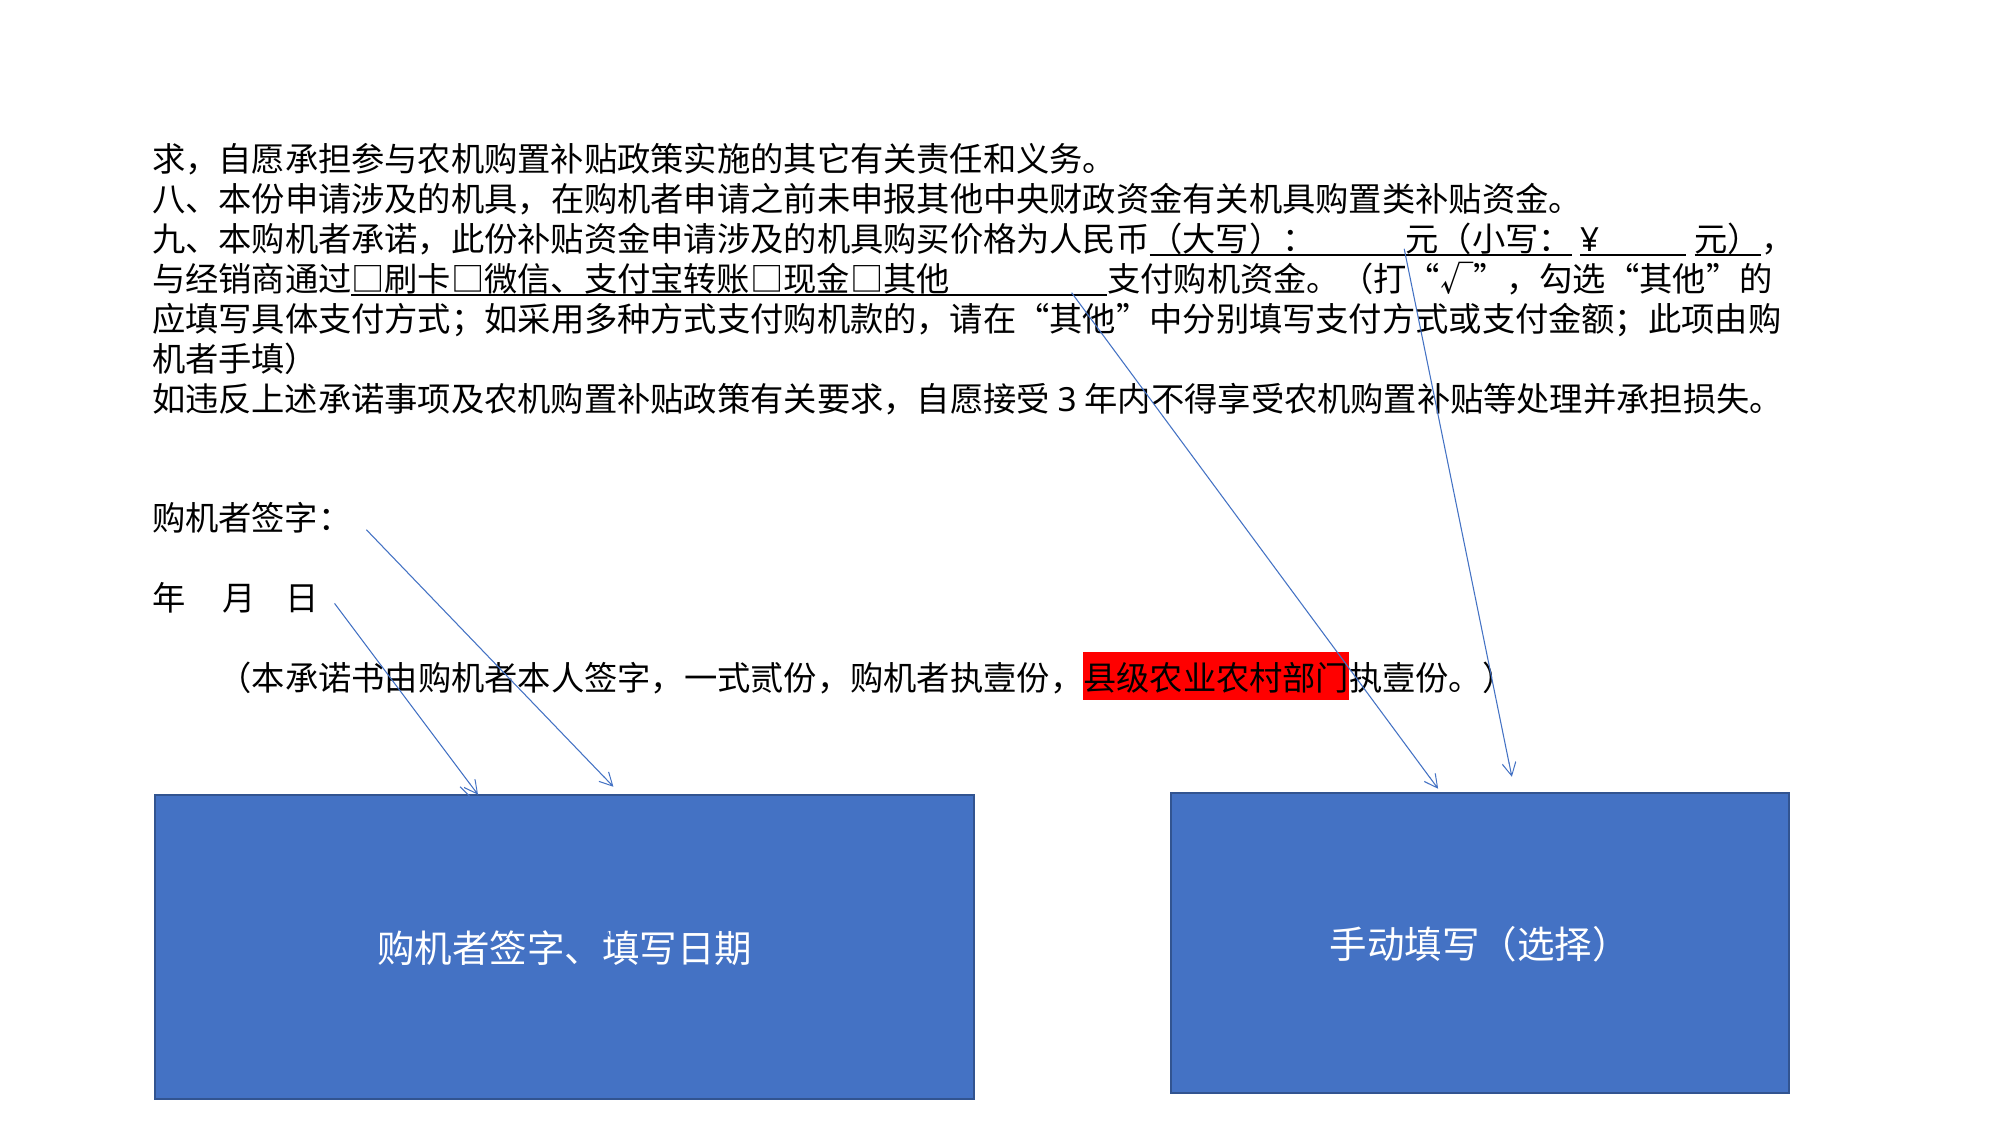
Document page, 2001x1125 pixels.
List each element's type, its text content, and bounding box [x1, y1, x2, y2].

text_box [366, 529, 614, 787]
text_box 手动填写（选择） [1170, 792, 1790, 1094]
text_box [1404, 248, 1512, 777]
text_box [334, 603, 479, 795]
text_box 购机者签字、填写日期 [154, 794, 975, 1100]
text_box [1071, 292, 1439, 789]
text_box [460, 786, 611, 937]
text_box 求，自愿承担参与农机购置补贴政策实施的其它有关责任和义务。 八、本份申请涉及的机具，在购机者申请之前未申报其他中央财政资金有关机具购置类补贴资金。 九、本购机者承诺，此份补贴资金申请涉及的机具购买价格为人民币（大写）： 元（小写：¥ 元），与经销商通过□刷卡□微信、支付宝转账□现金□其他 支付购机资金。（打“√”，勾选“其他”的应填写具体支付方式；如采用多种方式支付购机款的，请在“其他”中分别填写支付方式或支付金额；此项由购机者手填） 如违反上述承诺事项及农机购置补贴政策有关要求，自愿接受3年内不得享受农机购置补贴等处理并承担损失。 购机者签字： 年 月 日 （本承诺书由购机者本人签字，一式贰份，购机者执壹份，县级农业农村部门执壹份。） [137, 130, 1815, 705]
